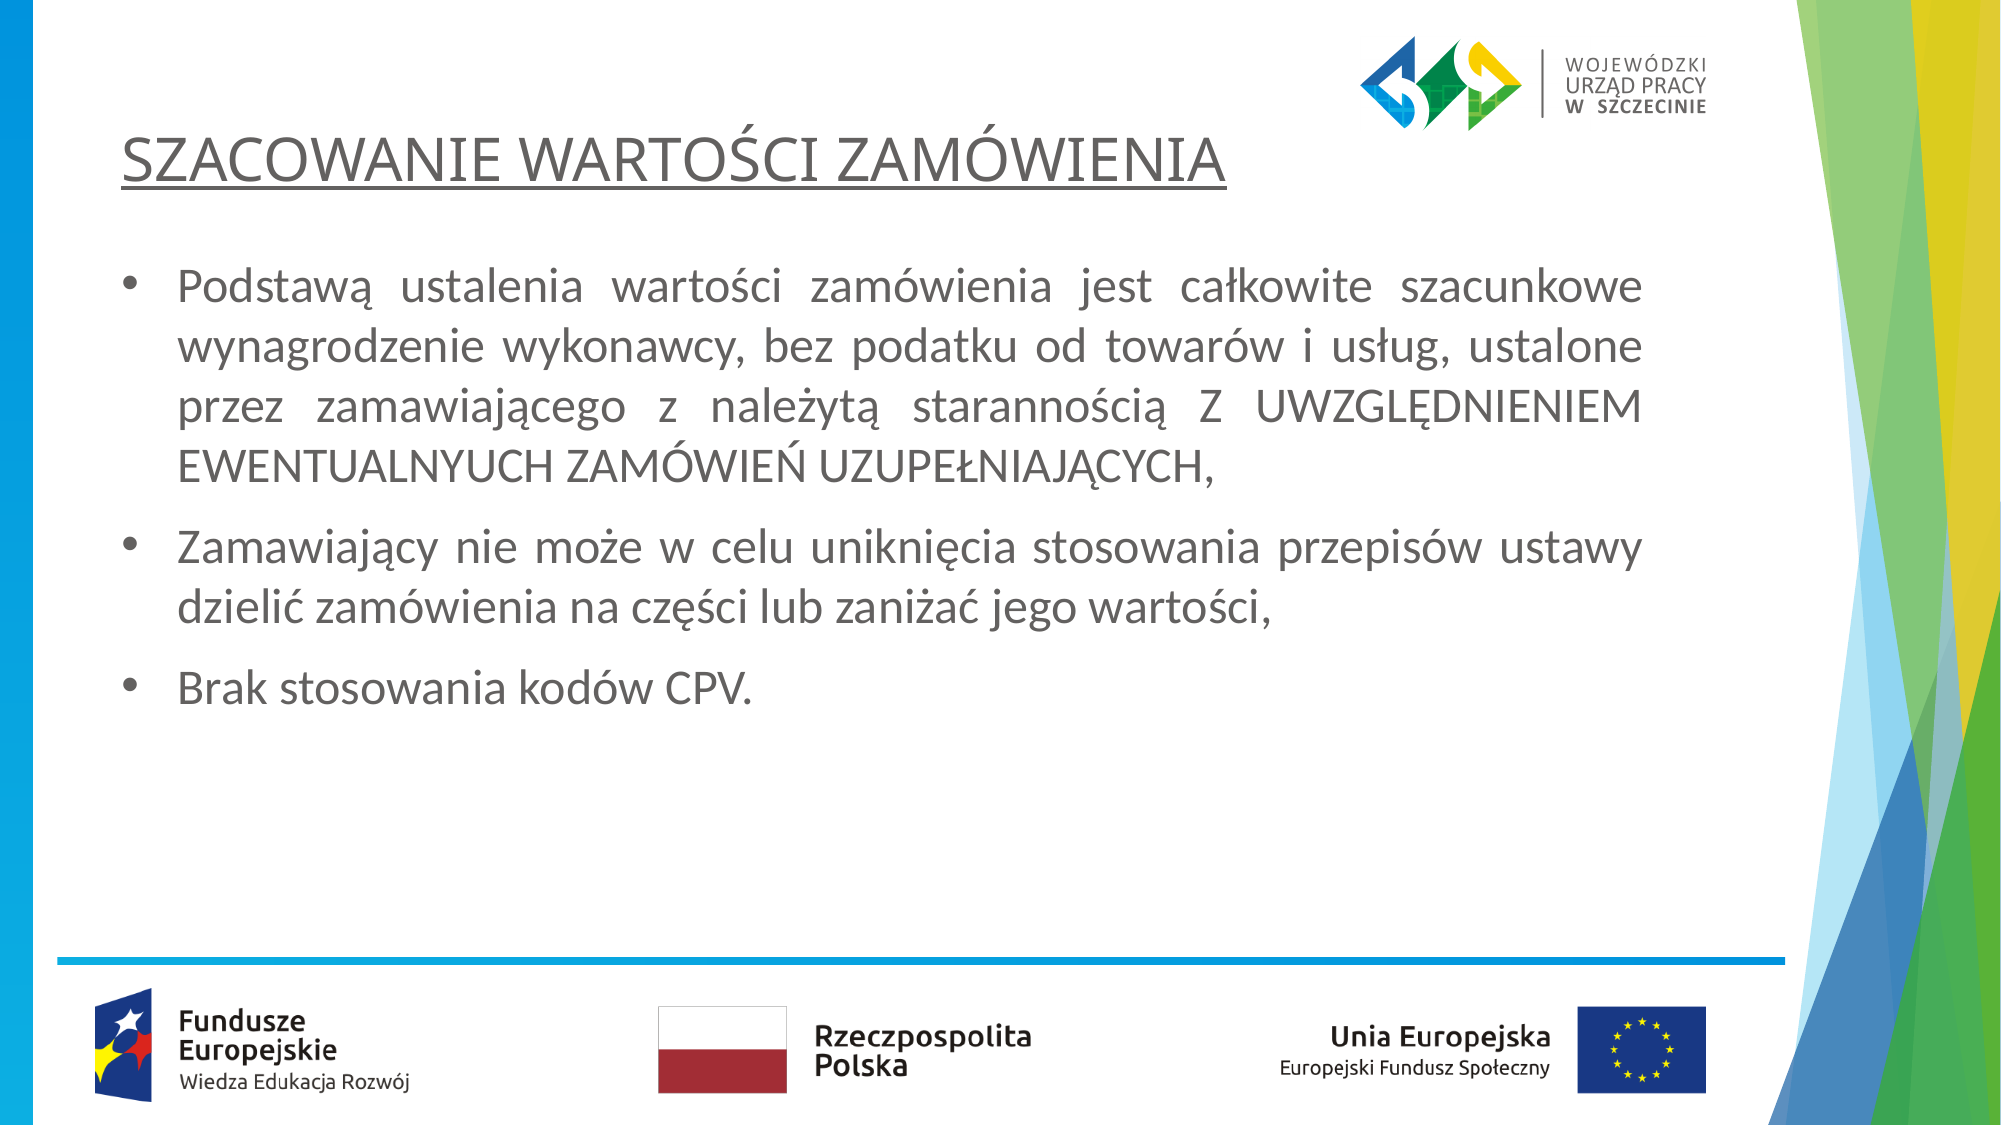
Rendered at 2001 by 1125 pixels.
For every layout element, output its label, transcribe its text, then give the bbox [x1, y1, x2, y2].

picture [1360, 36, 1706, 131]
title SZACOWANIE WARTOŚCI ZAMÓWIENIA [106, 113, 1389, 244]
list Podstawą ustalenia wartości zamówienia jest całkowite szacunkowe wynagrodzenie wykonawcy, bez podatku od towarów i usług, ustalone przez zamawiającego z należytą starannością Z UWZGLĘDNIENIEM EWENTUALNYUCH ZAMÓWIEŃ UZUPEŁNIAJĄCYCH, Zamawiający nie może w celu uniknięcia stosowania przepisów ustawy dzielić zamówienia na części lub zaniżać jego wartości, Brak stosowania kodów CPV. [106, 244, 1660, 1125]
picture [95, 988, 106, 1102]
picture [1660, 988, 1706, 1102]
